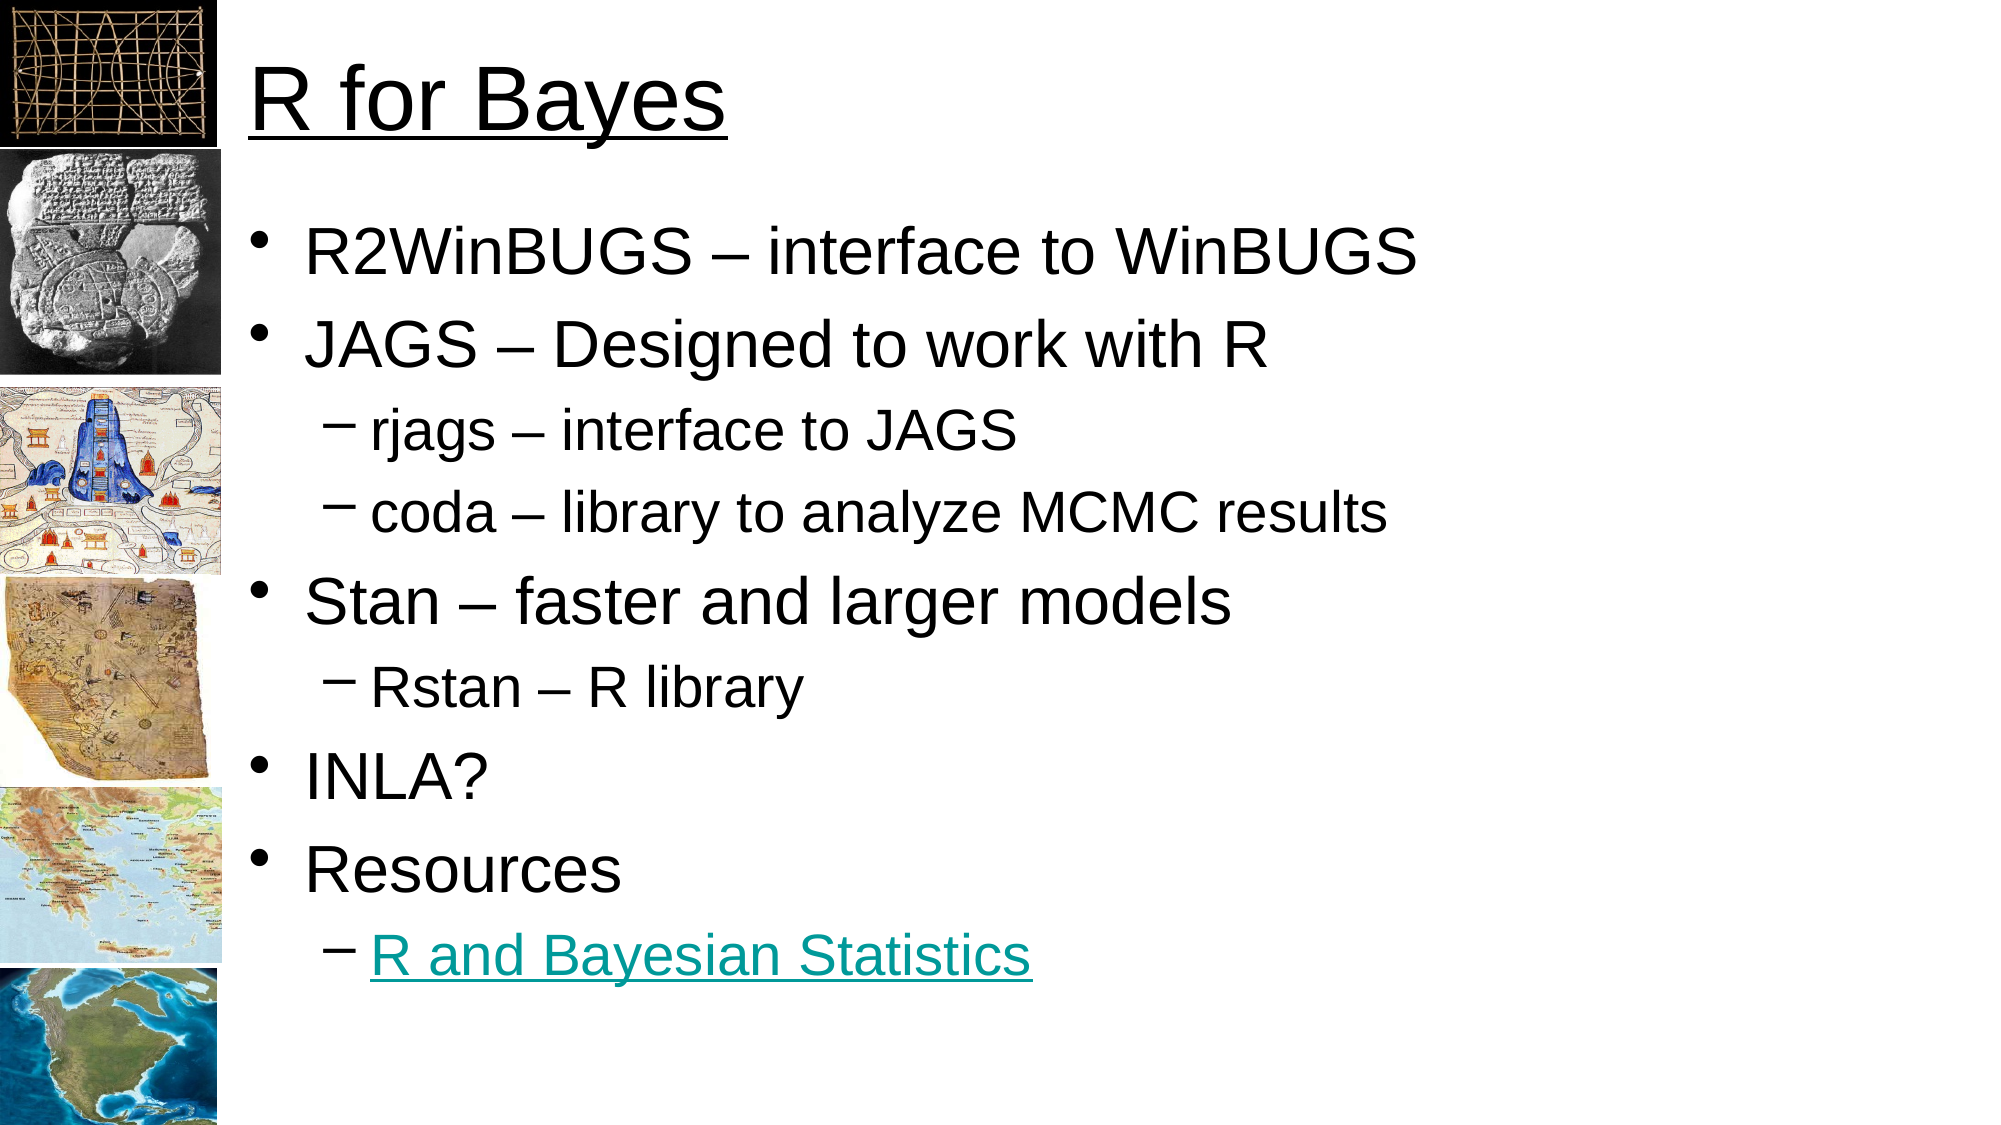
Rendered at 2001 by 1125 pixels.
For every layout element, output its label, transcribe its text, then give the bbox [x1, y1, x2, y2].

picture [0, 968, 217, 1125]
picture [0, 387, 222, 963]
picture [0, 0, 217, 147]
list R2WinBUGS – interface to WinBUGS JAGS – Designed to work with R rjags – interface to JAGS coda – library to analyze MCMC results Stan – faster and larger models Rstan – R library INLA? Resources R and Bayesian Statistics [233, 200, 1967, 1013]
title R for Bayes [233, 0, 1967, 188]
picture [0, 149, 221, 375]
